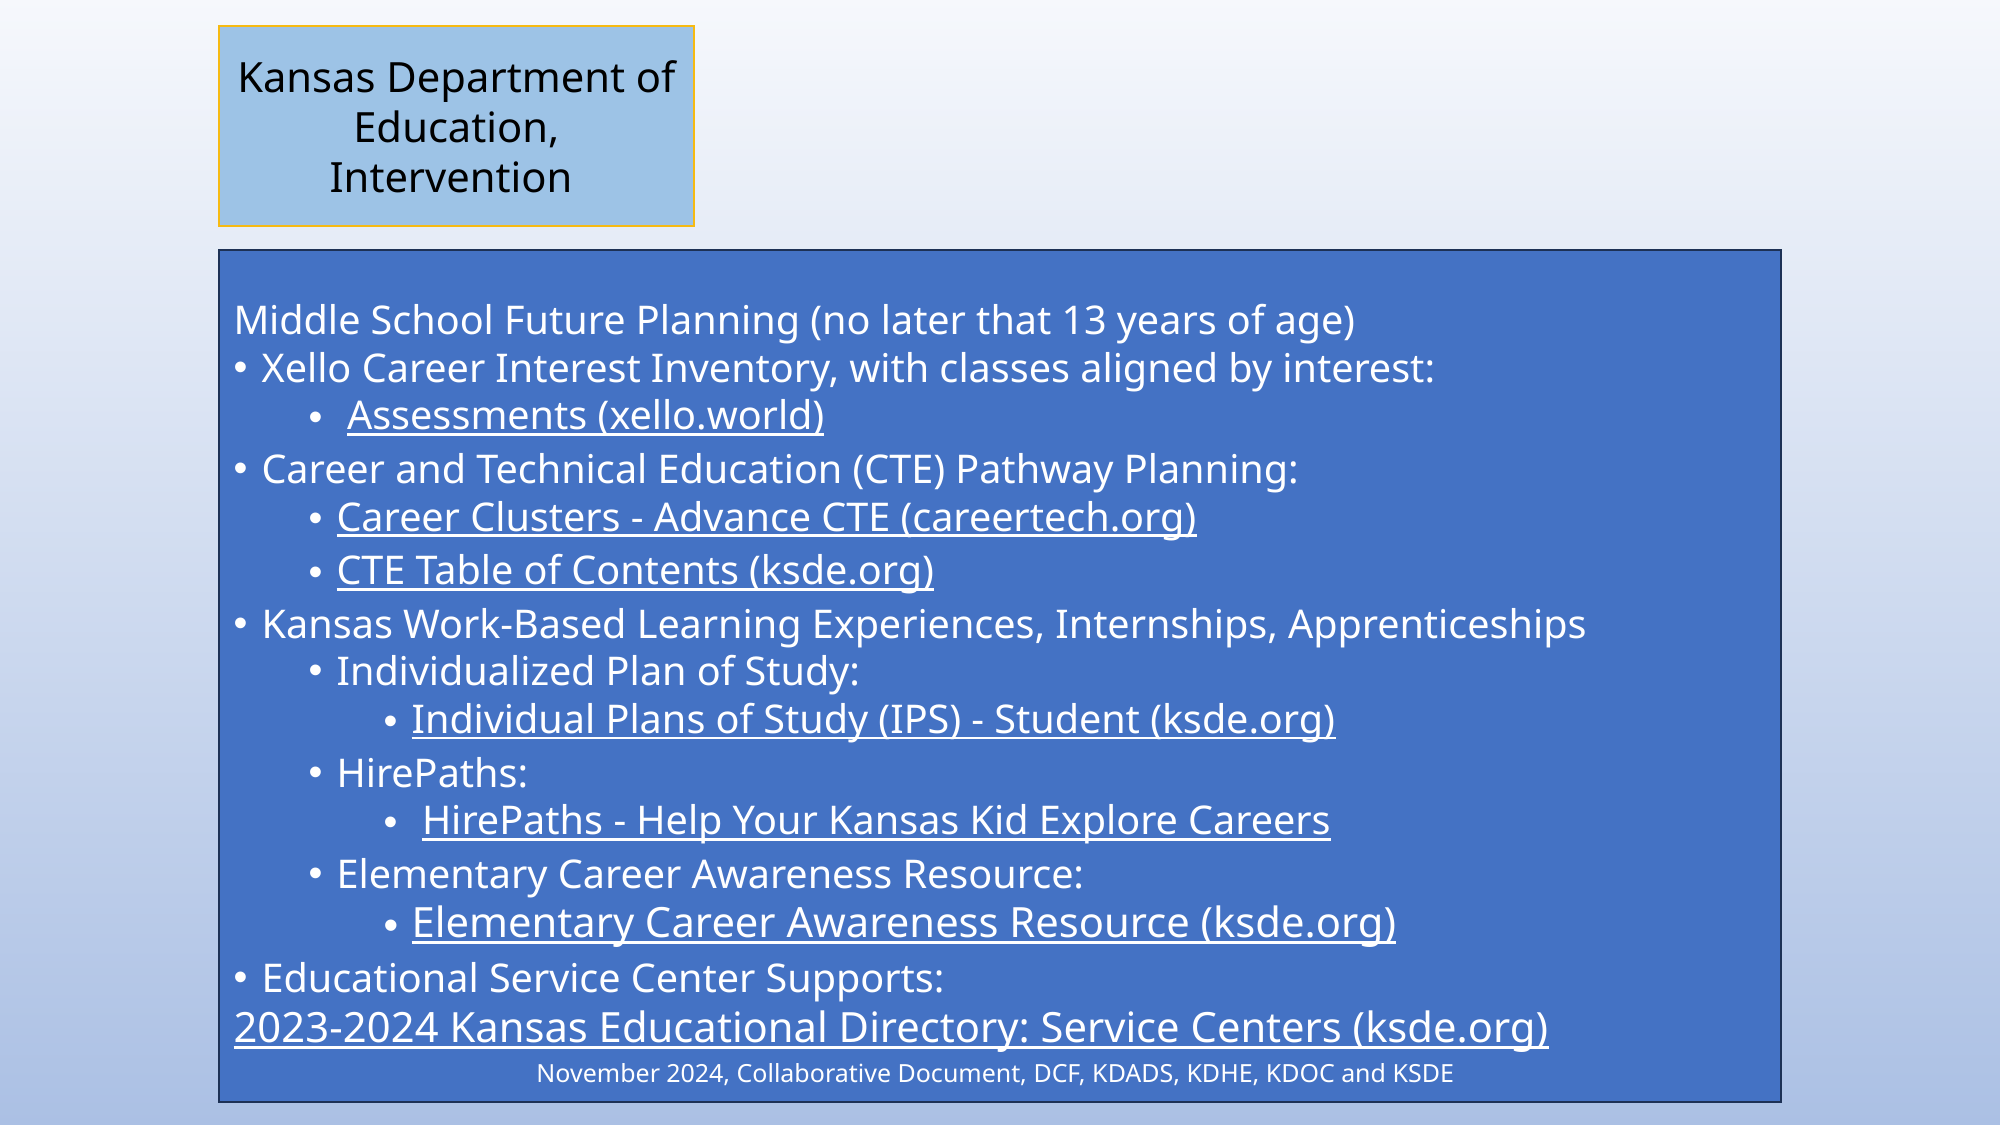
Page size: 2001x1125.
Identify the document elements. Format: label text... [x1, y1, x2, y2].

text_box Middle School Future Planning (no later that 13 years of age) Xello Career Interest Inventory, with classes aligned by interest: Assessments (xello.world) Career and Technical Education (CTE) Pathway Planning: Career Clusters - Advance CTE (careertech.org) CTE Table of Contents (ksde.org) Kansas Work-Based Learning Experiences, Internships, Apprenticeships Individualized Plan of Study: Individual Plans of Study (IPS) - Student (ksde.org) HirePaths: HirePaths - Help Your Kansas Kid Explore Careers Elementary Career Awareness Resource: Elementary Career Awareness Resource (ksde.org) Educational Service Center Supports: 2023-2024 Kansas Educational Directory: Service Centers (ksde.org) [218, 249, 1782, 1103]
footer November 2024, Collaborative Document, DCF, KDADS, KDHE, KDOC and KSDE [520, 1042, 1472, 1103]
title Kansas Department of Education, Intervention [218, 25, 695, 227]
